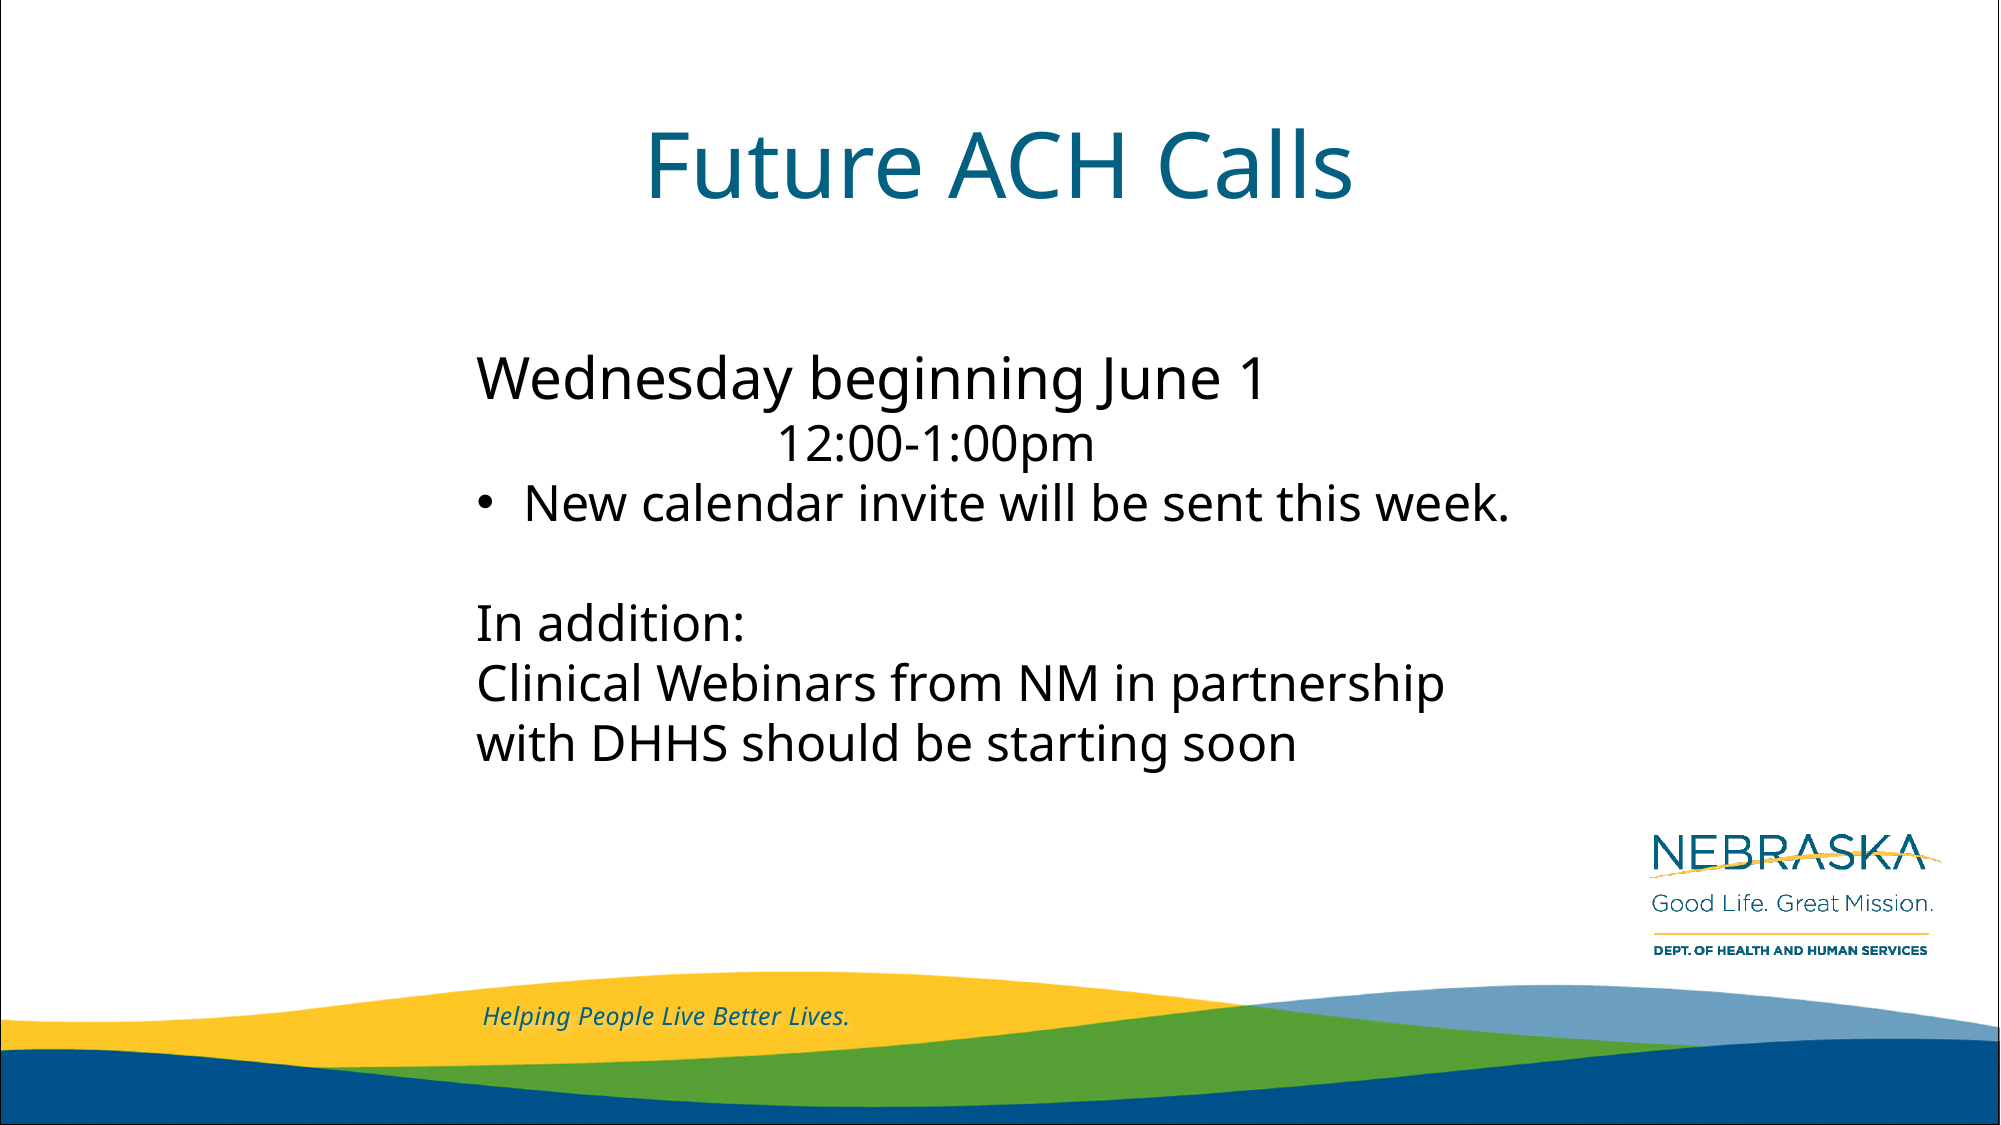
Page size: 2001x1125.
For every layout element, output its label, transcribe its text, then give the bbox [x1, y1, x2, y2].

title Future ACH Calls [137, 59, 1863, 278]
picture [1, 0, 1998, 1124]
text_box Wednesday beginning June 1 12:00-1:00pm New calendar invite will be sent this week. In addition: Clinical Webinars from NM in partnership with DHHS should be starting soon [461, 334, 1539, 779]
